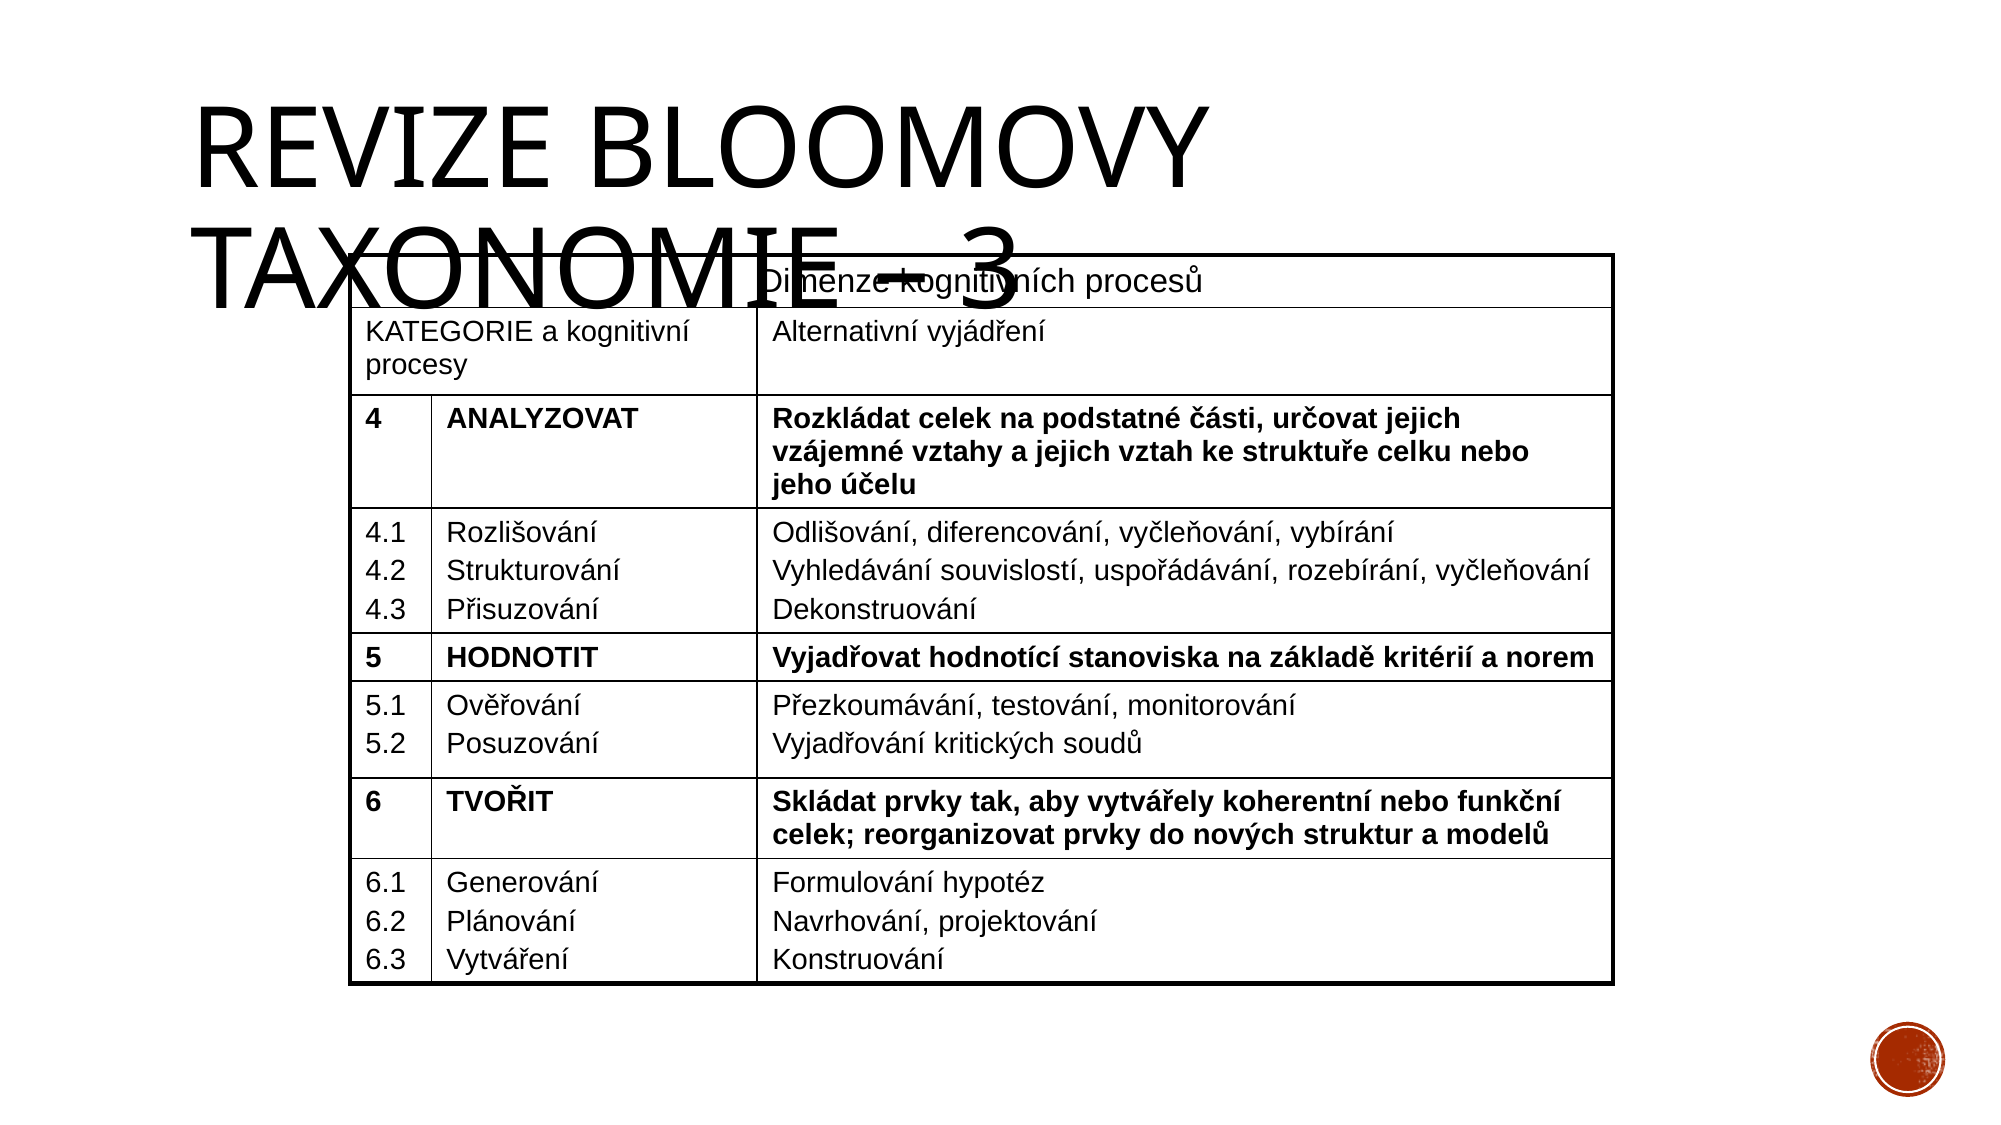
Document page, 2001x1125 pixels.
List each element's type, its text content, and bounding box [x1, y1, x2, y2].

table_cell Generování Plánování Vytváření [432, 859, 756, 981]
table_cell Vyjadřovat hodnotící stanoviska na základě kritérií a norem [758, 634, 1611, 680]
title Revize Bloomovy taxonomie – 3 [175, 79, 1826, 344]
table_cell Přezkoumávání, testování, monitorování Vyjadřování kritických soudů [758, 682, 1611, 777]
table_cell HODNOTIT [432, 634, 756, 680]
table_header Dimenze kognitivních procesů [352, 257, 1611, 307]
table_cell Rozkládat celek na podstatné části, určovat jejich vzájemné vztahy a jejich vztah ke struktuře celku nebo jeho účelu [758, 396, 1611, 507]
table_cell TVOŘIT [432, 779, 756, 858]
table_cell Formulování hypotéz Navrhování, projektování Konstruování [758, 859, 1611, 981]
table_cell Alternativní vyjádření [758, 308, 1611, 394]
table_cell Ověřování Posuzování [432, 682, 756, 777]
table_cell ANALYZOVAT [432, 396, 756, 507]
table_cell 4 [352, 396, 431, 507]
table_cell Odlišování, diferencování, vyčleňování, vybírání Vyhledávání souvislostí, uspořádávání, rozebírání, vyčleňování Dekonstruování [758, 509, 1611, 632]
table_cell Rozlišování Strukturování Přisuzování [432, 509, 756, 632]
table_cell Skládat prvky tak, aby vytvářely koherentní nebo funkční celek; reorganizovat prvky do nových struktur a modelů [758, 779, 1611, 858]
table_cell 4.1 4.2 4.3 [352, 509, 431, 632]
table_cell 6.1 6.2 6.3 [352, 859, 431, 981]
table_cell 5.1 5.2 [352, 682, 431, 777]
table_cell 5 [352, 634, 431, 680]
table_cell KATEGORIE a kognitivní procesy [352, 308, 756, 394]
table_cell 6 [352, 779, 431, 858]
